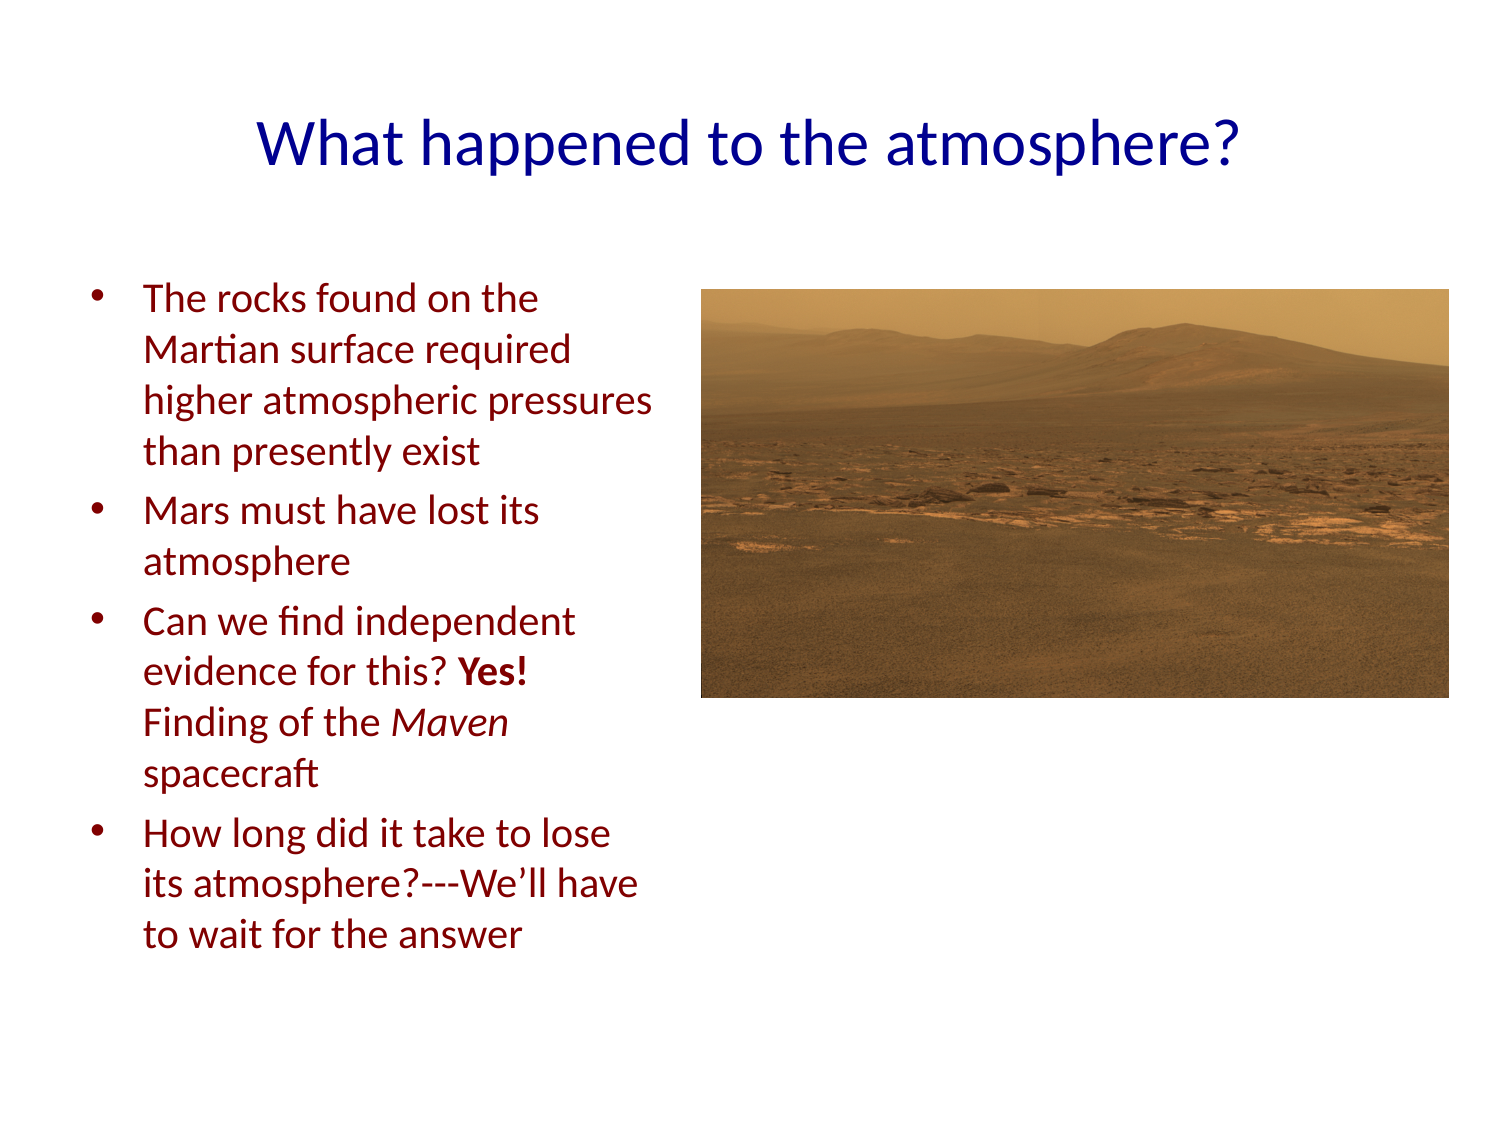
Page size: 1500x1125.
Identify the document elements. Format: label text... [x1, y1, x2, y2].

title What happened to the atmosphere? [75, 45, 1425, 233]
picture [701, 289, 1449, 698]
list The rocks found on the Martian surface required higher atmospheric pressures than presently exist Mars must have lost its atmosphere Can we find independent evidence for this? Yes! Finding of the Maven spacecraft How long did it take to lose its atmosphere?---We’ll have to wait for the answer [75, 262, 669, 1005]
